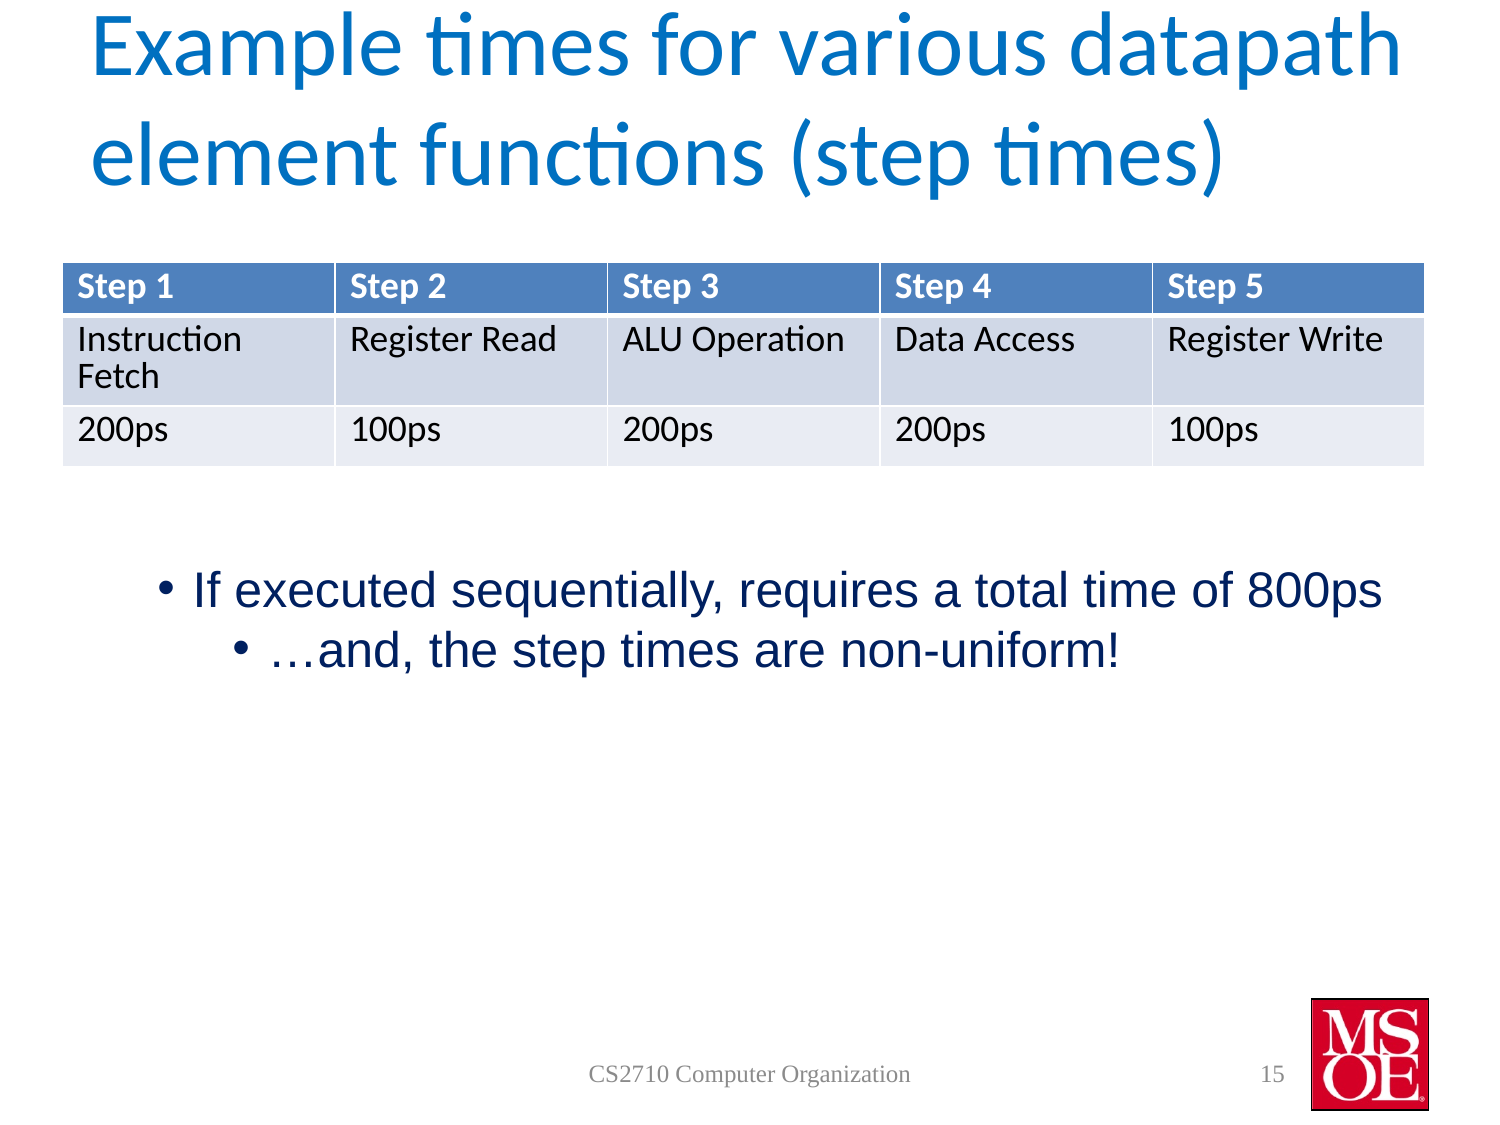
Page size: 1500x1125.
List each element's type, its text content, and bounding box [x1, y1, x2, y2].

table_cell ALU Operation [608, 318, 879, 405]
table_header Step 3 [608, 263, 879, 313]
picture [1312, 1000, 1428, 1109]
table_cell 100ps [336, 407, 607, 466]
table_header Step 1 [63, 263, 334, 313]
table_cell Instruction Fetch [63, 318, 334, 405]
table_header Step 2 [336, 263, 607, 313]
text_box If executed sequentially, requires a total time of 800ps …and, the step times are non-uniform! [102, 549, 1400, 745]
table_cell 200ps [63, 407, 334, 466]
table_cell Data Access [881, 318, 1152, 405]
table_header Step 4 [881, 263, 1152, 313]
table_cell Register Read [336, 318, 607, 405]
slide_number 15 [1074, 1042, 1300, 1103]
footer CS2710 Computer Organization [512, 1042, 988, 1103]
title Example times for various datapath element functions (step times) [74, 24, 1426, 163]
table_cell 100ps [1153, 407, 1424, 466]
table_cell 200ps [608, 407, 879, 466]
table_cell Register Write [1153, 318, 1424, 405]
table_header Step 5 [1153, 263, 1424, 313]
table_cell 200ps [881, 407, 1152, 466]
